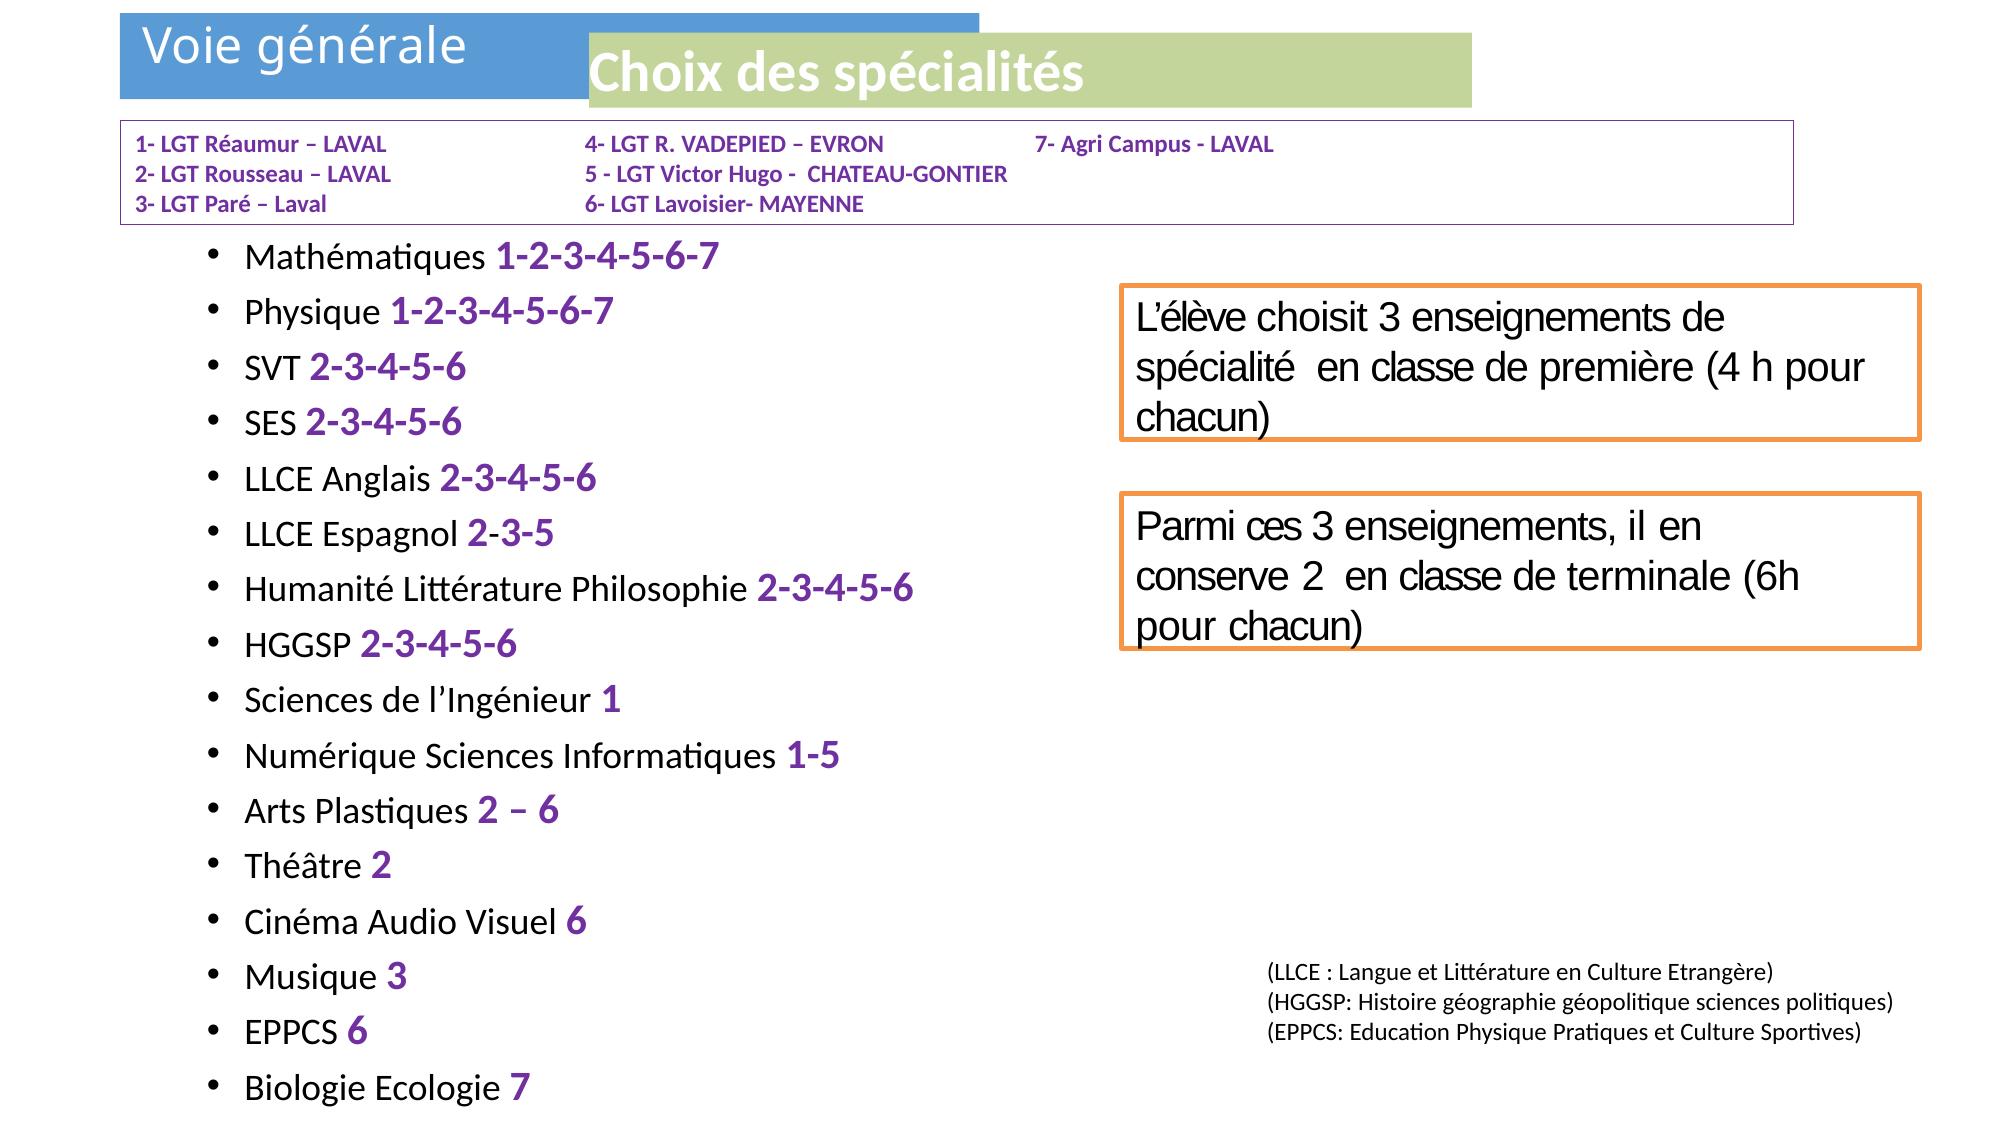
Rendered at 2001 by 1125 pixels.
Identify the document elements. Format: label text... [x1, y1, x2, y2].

text_box Voie générale [119, 13, 980, 100]
text_box L’élève choisit 3 enseignements de spécialité en classe de première (4 h pour chacun) [1121, 285, 1920, 440]
text_box 1- LGT Réaumur – LAVAL 4- LGT R. VADEPIED – EVRON 7- Agri Campus - LAVAL 2- LGT Rousseau – LAVAL 5 - LGT Victor Hugo - CHATEAU-GONTIER 3- LGT Paré – Laval 6- LGT Lavoisier- MAYENNE [120, 120, 1794, 225]
text_box Choix des spécialités [589, 32, 1472, 108]
text_box (LLCE : Langue et Littérature en Culture Etrangère) (HGGSP: Histoire géographie géopolitique sciences politiques) (EPPCS: Education Physique Pratiques et Culture Sportives) [1177, 947, 1947, 1083]
text_box Parmi ces 3 enseignements, il en conserve 2 en classe de terminale (6h pour chacun) [1121, 493, 1920, 649]
list Mathématiques 1-2-3-4-5-6-7 Physique 1-2-3-4-5-6-7 SVT 2-3-4-5-6 SES 2-3-4-5-6 LLCE Anglais 2-3-4-5-6 LLCE Espagnol 2-3-5 Humanité Littérature Philosophie 2-3-4-5-6 HGGSP 2-3-4-5-6 Sciences de l’Ingénieur 1 Numérique Sciences Informatiques 1-5 Arts Plastiques 2 – 6 Théâtre 2 Cinéma Audio Visuel 6 Musique 3 EPPCS 6 Biologie Ecologie 7 [116, 226, 1842, 1040]
